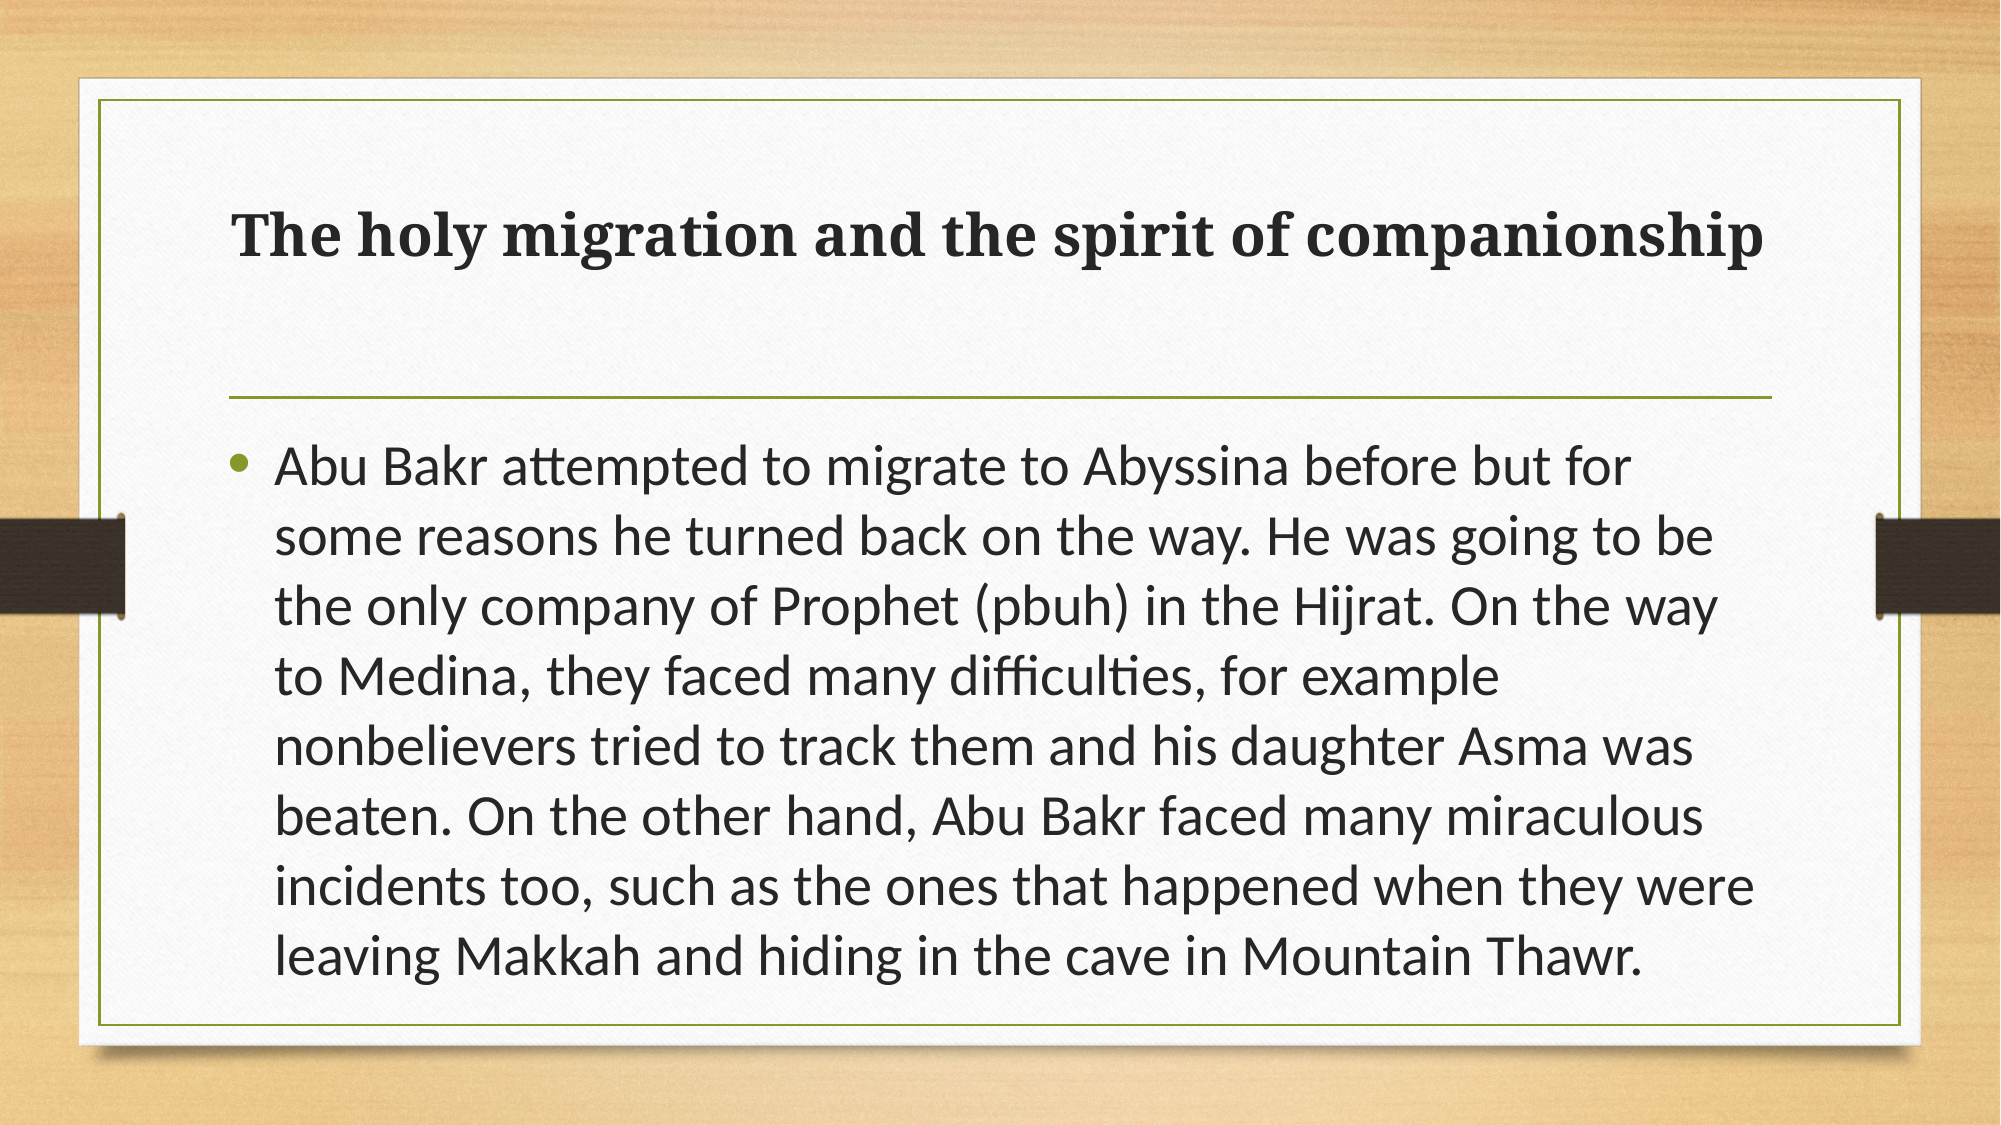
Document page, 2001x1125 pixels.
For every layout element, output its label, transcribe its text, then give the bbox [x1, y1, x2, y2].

picture [0, 0, 2001, 1125]
list Abu Bakr attempted to migrate to Abyssina before but for some reasons he turned back on the way. He was going to be the only company of Prophet (pbuh) in the Hijrat. On the way to Medina, they faced many difficulties, for example nonbelievers tried to track them and his daughter Asma was beaten. On the other hand, Abu Bakr faced many miraculous incidents too, such as the ones that happened when they were leaving Makkah and hiding in the cave in Mountain Thawr. [212, 419, 1788, 964]
title The holy migration and the spirit of companionship [212, 161, 1788, 375]
